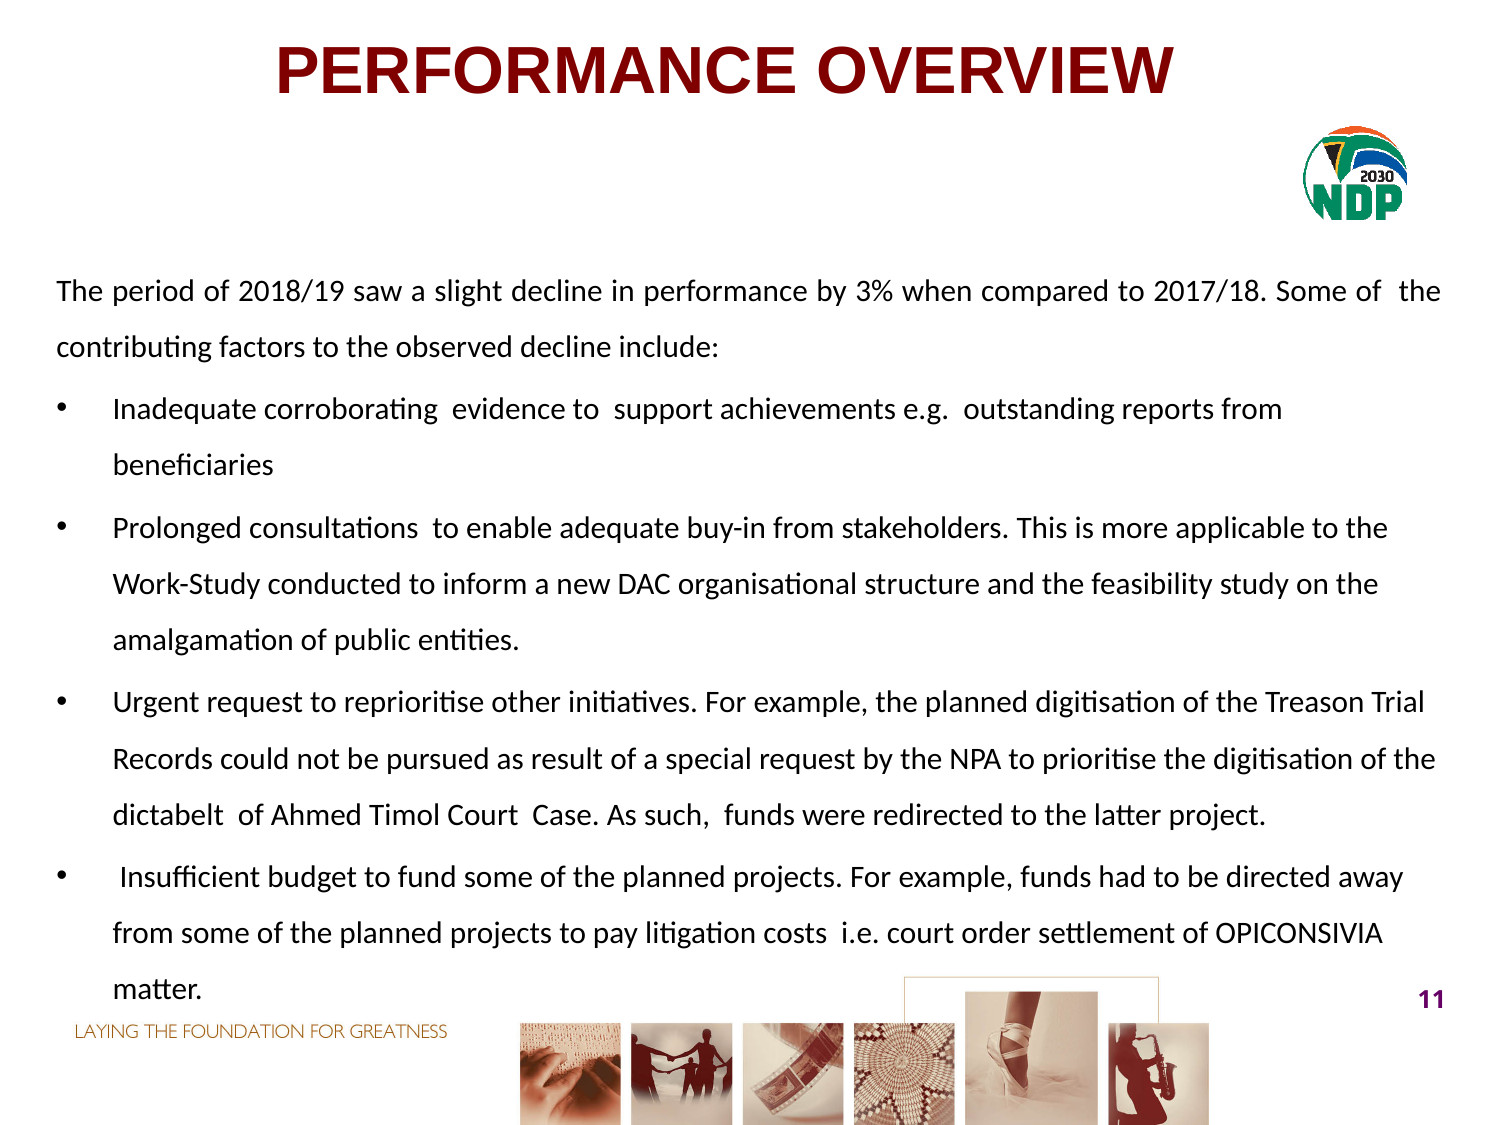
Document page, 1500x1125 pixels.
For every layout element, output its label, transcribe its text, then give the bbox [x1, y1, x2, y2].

slide_number 11 [1364, 975, 1462, 1059]
picture [12, 941, 1253, 1125]
picture [1303, 126, 1407, 220]
list The period of 2018/19 saw a slight decline in performance by 3% when compared to 2017/18. Some of the contributing factors to the observed decline include: Inadequate corroborating evidence to support achievements e.g. outstanding reports from beneficiaries Prolonged consultations to enable adequate buy-in from stakeholders. This is more applicable to the Work-Study conducted to inform a new DAC organisational structure and the feasibility study on the amalgamation of public entities. Urgent request to reprioritise other initiatives. For example, the planned digitisation of the Treason Trial Records could not be pursued as result of a special request by the NPA to prioritise the digitisation of the dictabelt of Ahmed Timol Court Case. As such, funds were redirected to the latter project. Insufficient budget to fund some of the planned projects. For example, funds had to be directed away from some of the planned projects to pay litigation costs i.e. court order settlement of OPICONSIVIA matter. [41, 243, 1459, 1024]
title PERFORMANCE OVERVIEW [50, 19, 1400, 136]
